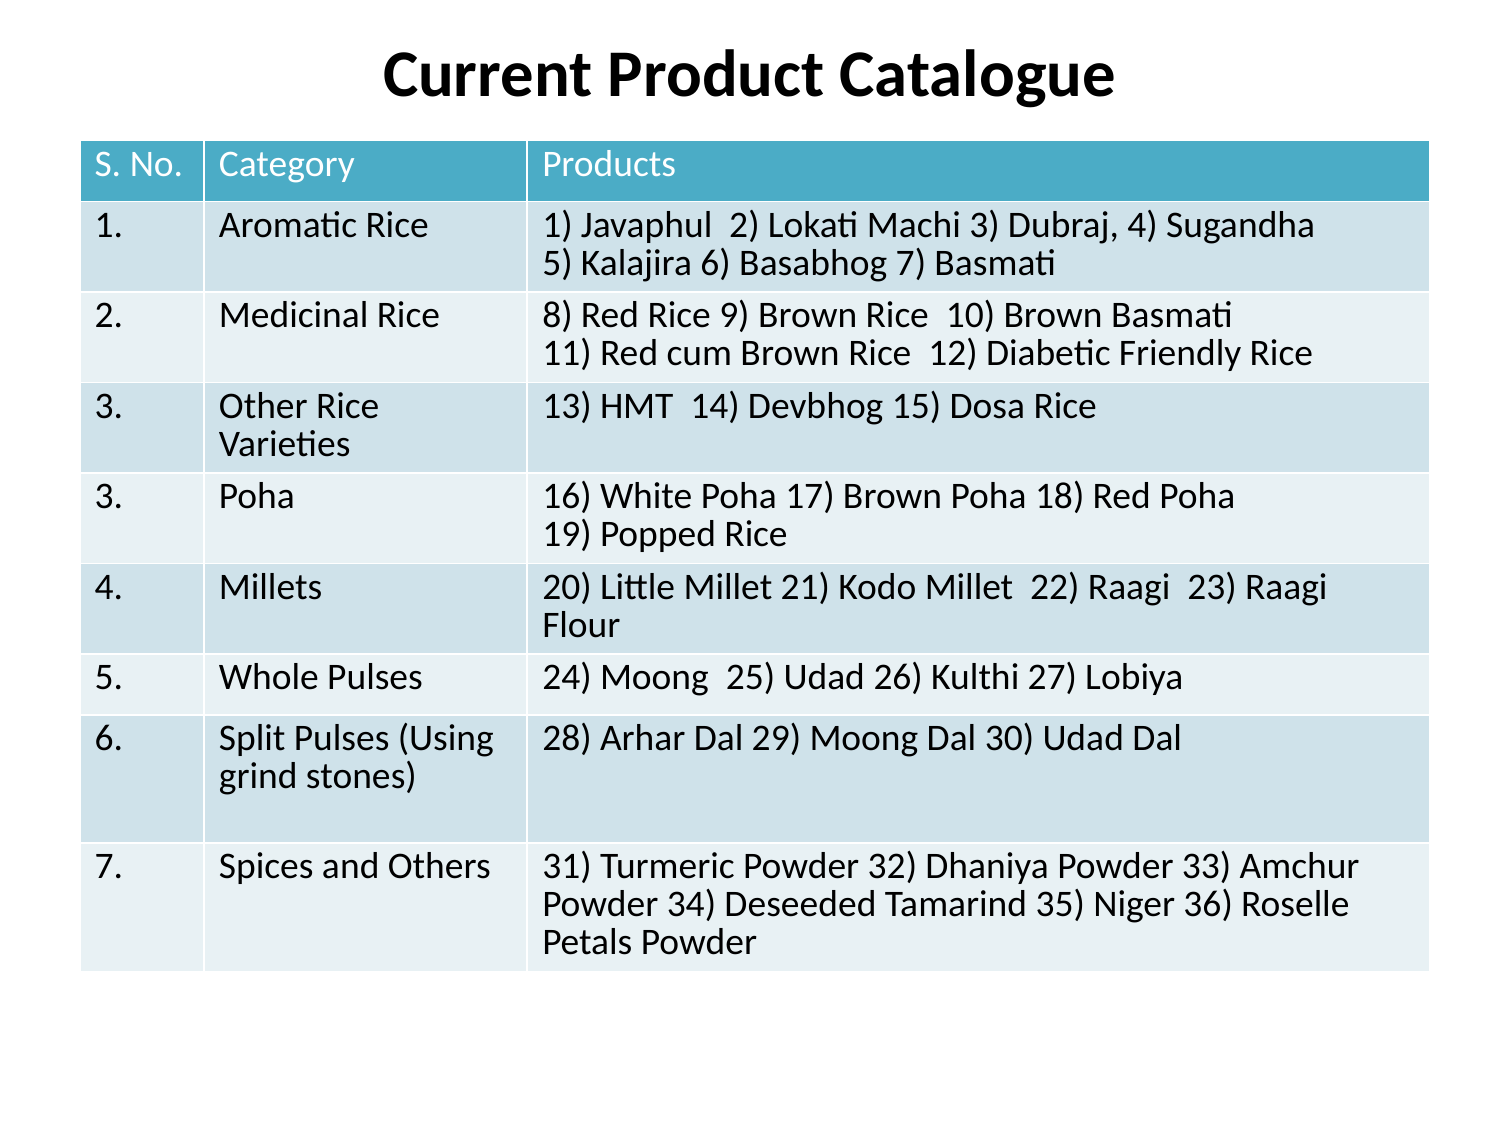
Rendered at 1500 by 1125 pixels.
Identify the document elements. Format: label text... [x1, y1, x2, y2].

table_cell 28) Arhar Dal 29) Moong Dal 30) Udad Dal [528, 716, 1429, 842]
table_cell 20) Little Millet 21) Kodo Millet 22) Raagi 23) Raagi Flour [528, 564, 1429, 653]
table_cell 3. [81, 474, 203, 563]
table_header S. No. [81, 141, 203, 201]
table_cell 8) Red Rice 9) Brown Rice 10) Brown Basmati 11) Red cum Brown Rice 12) Diabetic Friendly Rice [528, 293, 1429, 382]
table_header Products [528, 141, 1429, 201]
table_cell 7. [81, 844, 203, 971]
table_header Category [205, 141, 526, 201]
table_cell Split Pulses (Using grind stones) [205, 716, 526, 842]
table_cell 24) Moong 25) Udad 26) Kulthi 27) Lobiya [528, 655, 1429, 714]
table_cell Other Rice Varieties [205, 383, 526, 472]
table_cell 1) Javaphul 2) Lokati Machi 3) Dubraj, 4) Sugandha 5) Kalajira 6) Basabhog 7) Basmati [528, 202, 1429, 291]
table_cell 31) Turmeric Powder 32) Dhaniya Powder 33) Amchur Powder 34) Deseeded Tamarind 35) Niger 36) Roselle Petals Powder [528, 844, 1429, 971]
table_cell 13) HMT 14) Devbhog 15) Dosa Rice [528, 383, 1429, 472]
table_cell 1. [81, 202, 203, 291]
table_cell Millets [205, 564, 526, 653]
table_cell Poha [205, 474, 526, 563]
table_cell Medicinal Rice [205, 293, 526, 382]
table_cell 4. [81, 564, 203, 653]
title Current Product Catalogue [75, 21, 1425, 118]
table_cell 16) White Poha 17) Brown Poha 18) Red Poha 19) Popped Rice [528, 474, 1429, 563]
table_cell Whole Pulses [205, 655, 526, 714]
table_cell 6. [81, 716, 203, 842]
table_cell Spices and Others [205, 844, 526, 971]
table_cell 3. [81, 383, 203, 472]
table_cell 2. [81, 293, 203, 382]
table_cell Aromatic Rice [205, 202, 526, 291]
table_cell 5. [81, 655, 203, 714]
